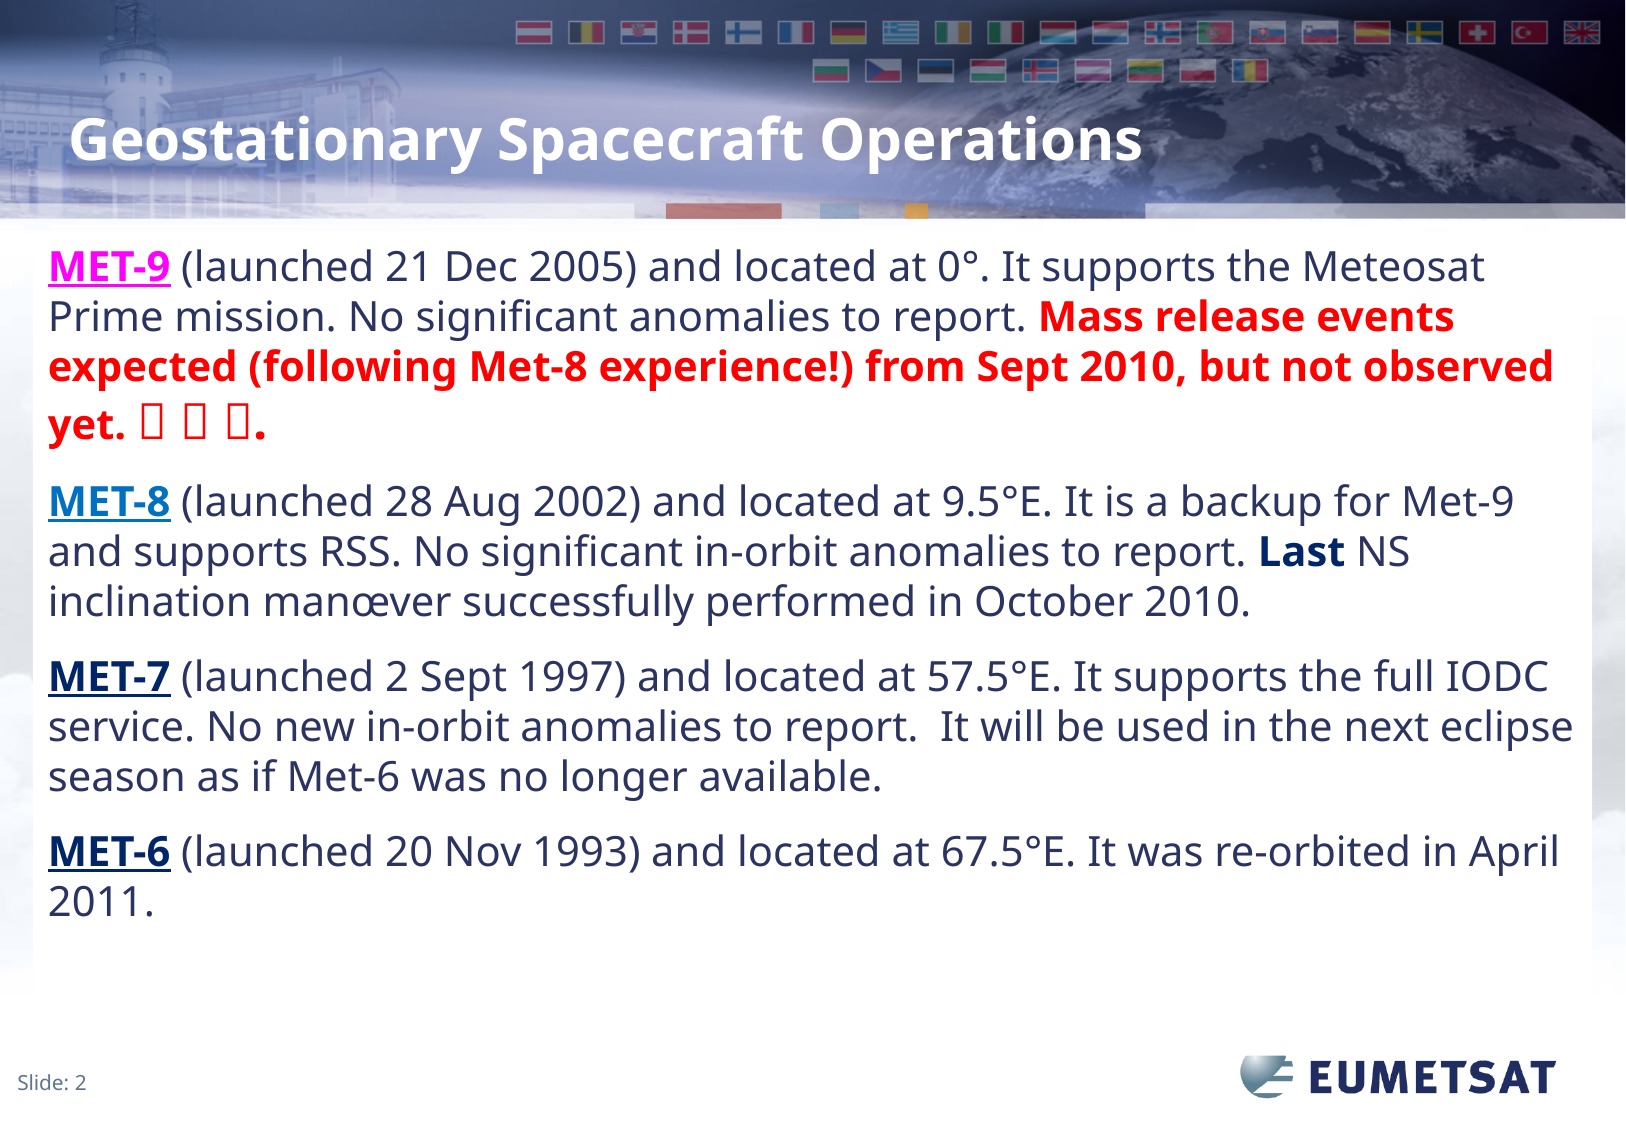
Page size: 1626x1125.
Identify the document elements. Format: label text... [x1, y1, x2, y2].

title Geostationary Spacecraft Operations [52, 78, 1528, 196]
picture [0, 0, 1626, 1125]
list MET-9 (launched 21 Dec 2005) and located at 0°. It supports the Meteosat Prime mission. No significant anomalies to report. Mass release events expected (following Met-8 experience!) from Sept 2010, but not observed yet.   . MET-8 (launched 28 Aug 2002) and located at 9.5°E. It is a backup for Met-9 and supports RSS. No significant in-orbit anomalies to report. Last NS inclination manœver successfully performed in October 2010. MET-7 (launched 2 Sept 1997) and located at 57.5°E. It supports the full IODC service. No new in-orbit anomalies to report. It will be used in the next eclipse season as if Met-6 was no longer available. MET-6 (launched 20 Nov 1993) and located at 67.5°E. It was re-orbited in April 2011. [32, 231, 1593, 1056]
